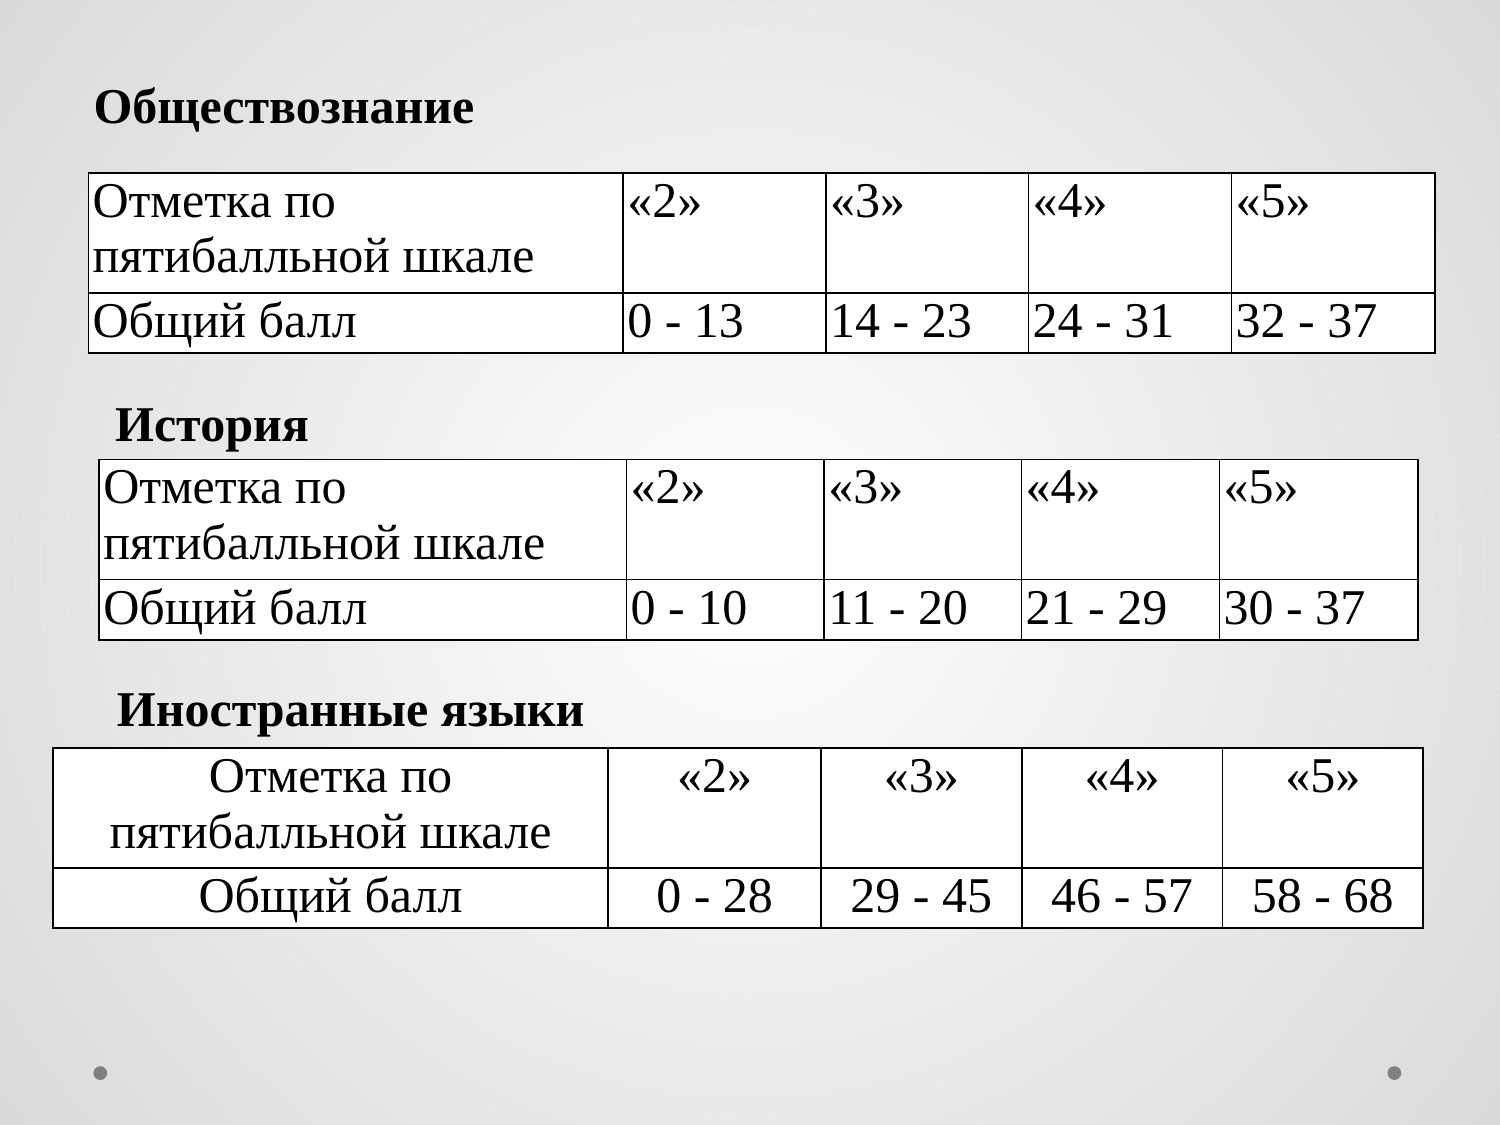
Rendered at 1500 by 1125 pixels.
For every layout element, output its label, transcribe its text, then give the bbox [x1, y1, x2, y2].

table_cell 0 - 10 [627, 580, 823, 639]
table_cell 0 - 13 [624, 294, 825, 352]
table_header «3» [827, 174, 1028, 292]
table_header Отметка по пятибалльной шкале [54, 749, 607, 867]
table_cell Общий балл [89, 294, 622, 352]
table_header Отметка по пятибалльной шкале [89, 174, 622, 292]
table_header «4» [1029, 174, 1231, 292]
table_cell 58 - 68 [1223, 869, 1422, 927]
table_header «4» [1023, 749, 1222, 867]
text_box История [100, 383, 324, 459]
table_cell 30 - 37 [1220, 580, 1417, 639]
table_header «3» [822, 749, 1021, 867]
table_cell Общий балл [54, 869, 607, 927]
table_header Отметка по пятибалльной шкале [100, 460, 626, 579]
table_cell 24 - 31 [1029, 294, 1231, 352]
table_header «5» [1220, 460, 1417, 579]
text_box Иностранные языки [102, 668, 600, 744]
table_header «2» [627, 460, 823, 579]
table_header «5» [1223, 749, 1422, 867]
table_cell 21 - 29 [1022, 580, 1219, 639]
table_cell 0 - 28 [609, 869, 820, 927]
table_header «3» [825, 460, 1021, 579]
table_header «2» [609, 749, 820, 867]
table_cell 29 - 45 [822, 869, 1021, 927]
table_header «4» [1022, 460, 1219, 579]
text_box Обществознание [78, 66, 490, 142]
table_cell Общий балл [100, 580, 626, 639]
table_cell 11 - 20 [825, 580, 1021, 639]
table_cell 46 - 57 [1023, 869, 1222, 927]
table_cell 14 - 23 [827, 294, 1028, 352]
table_cell 32 - 37 [1232, 294, 1434, 352]
table_header «2» [624, 174, 825, 292]
table_header «5» [1232, 174, 1434, 292]
